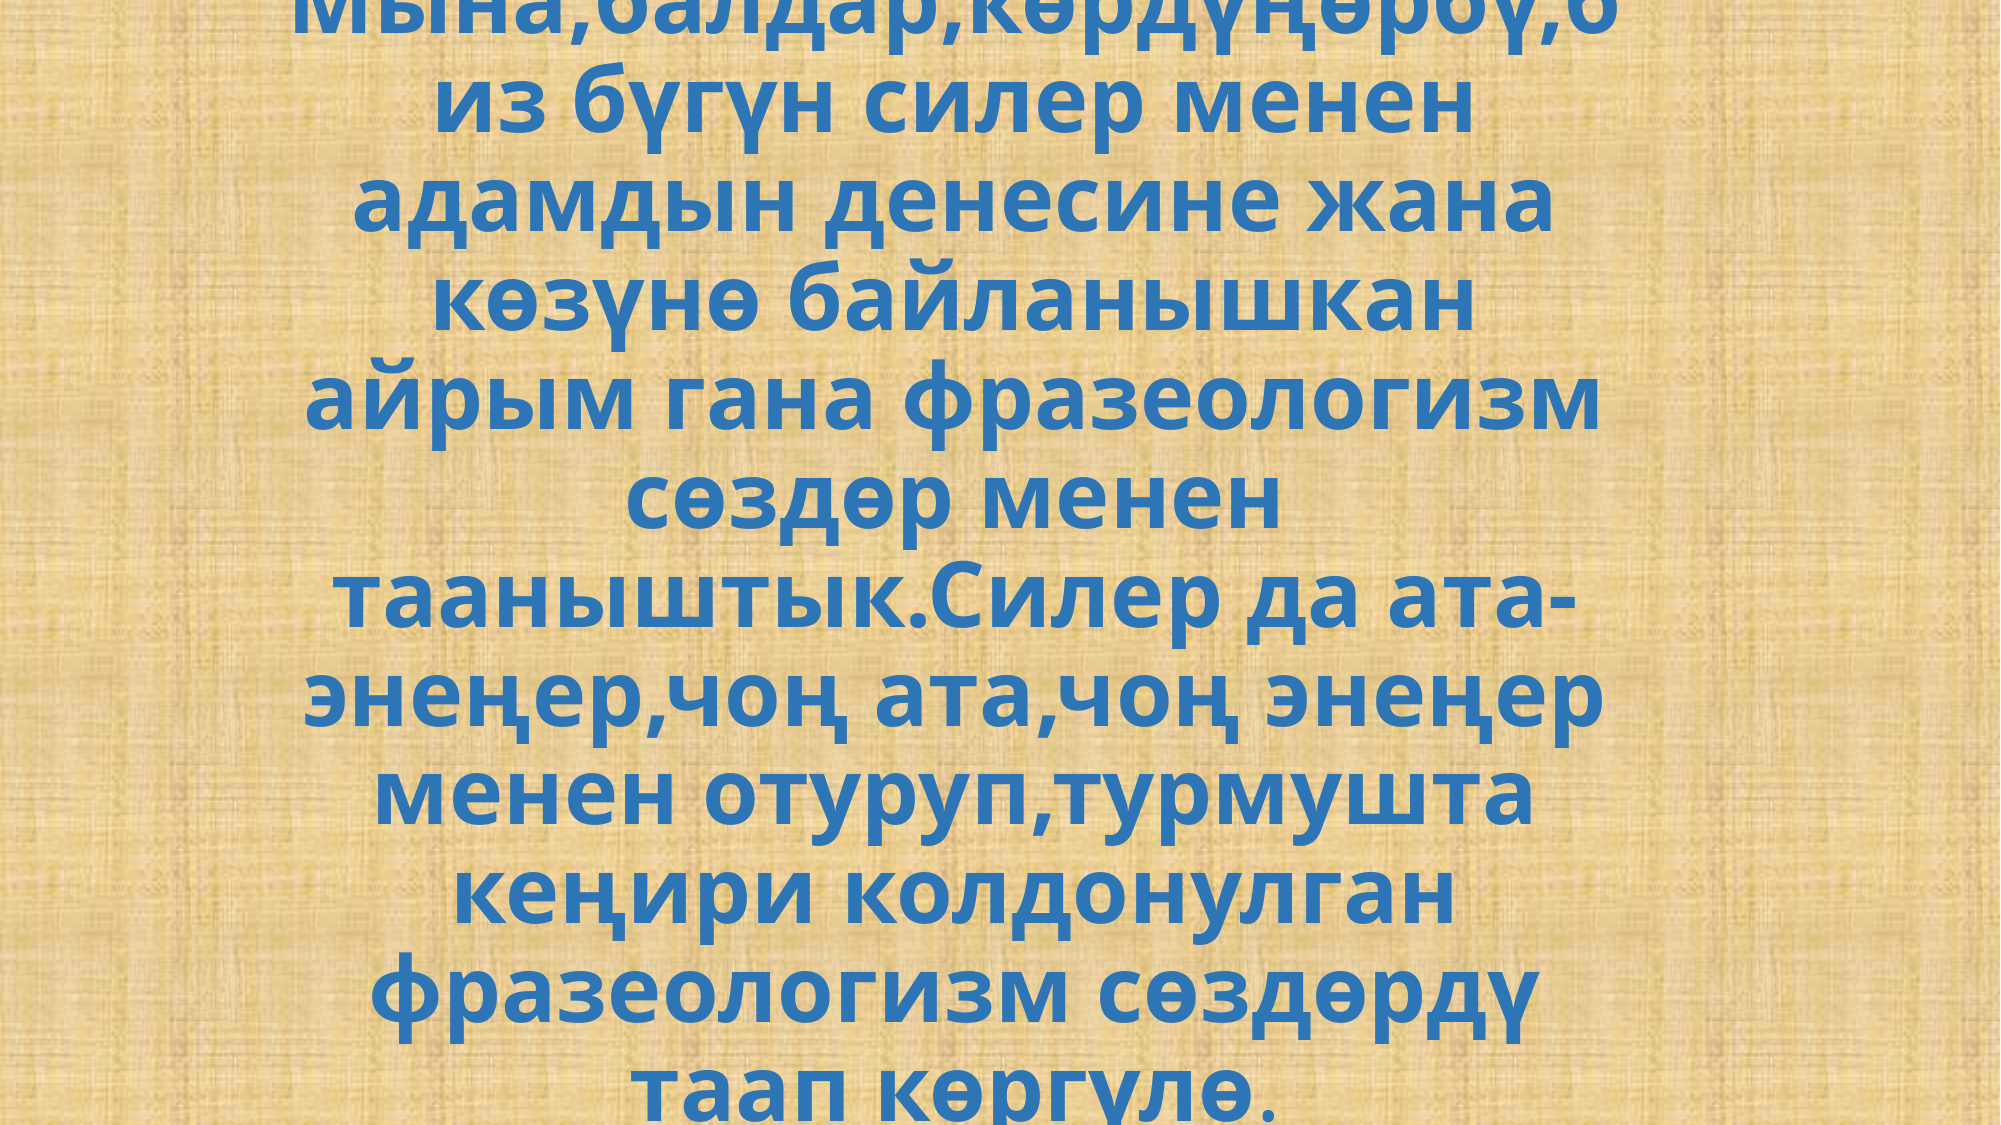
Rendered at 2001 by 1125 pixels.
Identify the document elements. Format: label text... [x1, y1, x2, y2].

title Мына,балдар,көрдүңөрбү,биз бүгүн силер менен адамдын денесине жана көзүнө байланышкан айрым гана фразеологизм сөздөр менен тааныштык.Силер да ата-энеңер,чоң ата,чоң энеңер менен отуруп,турмушта кеңири колдонулган фразеологизм сөздөрдү таап көргүлө. [242, 475, 1669, 621]
picture [0, 0, 2001, 1125]
